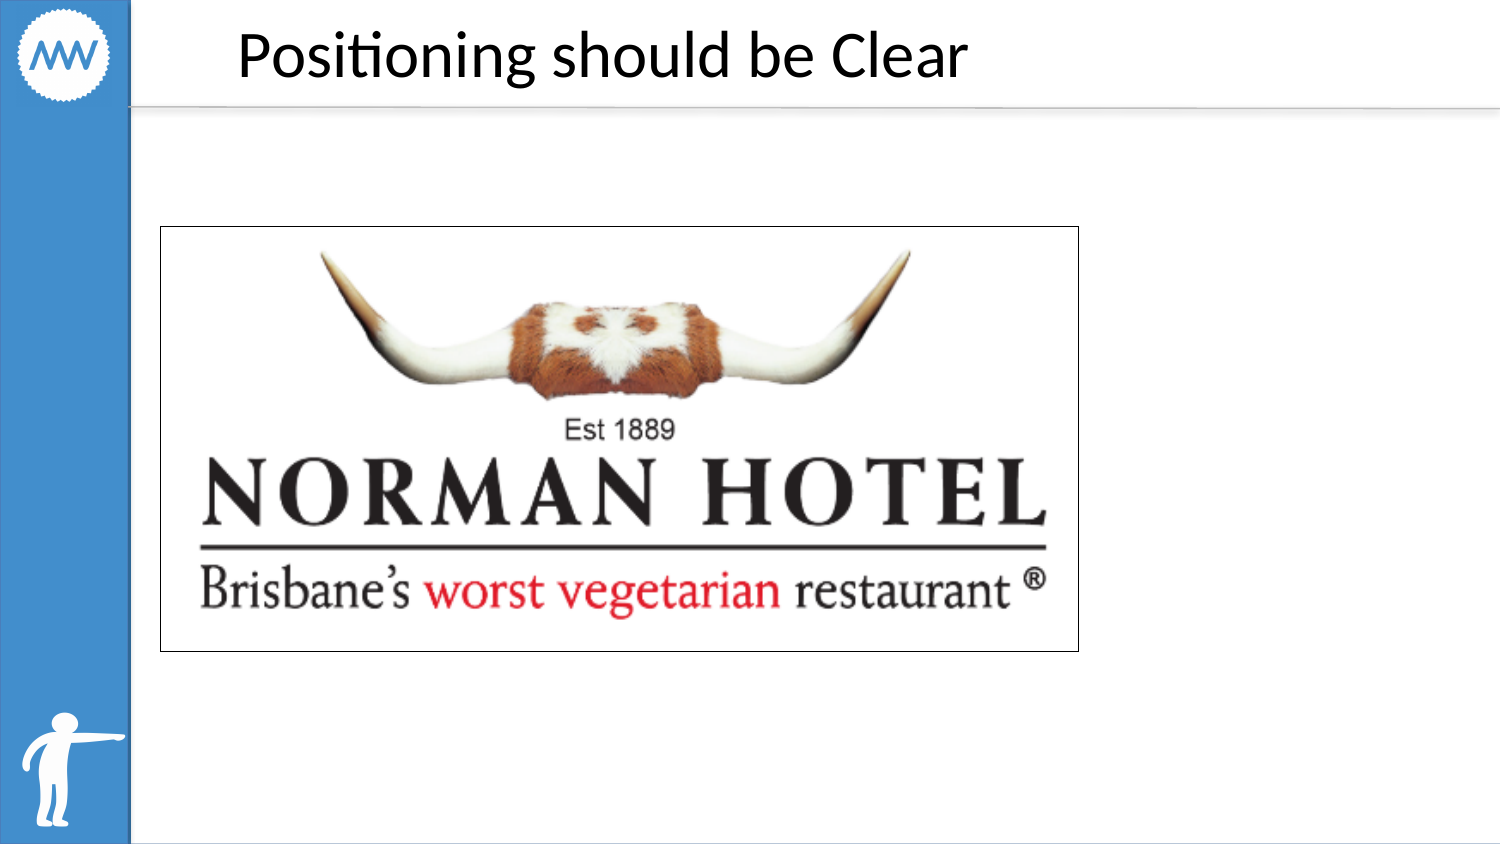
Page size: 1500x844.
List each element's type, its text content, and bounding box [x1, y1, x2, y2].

text_box Positioning should be Clear [223, 3, 986, 99]
picture [160, 225, 1079, 652]
picture [7, 705, 128, 827]
picture [16, 4, 112, 107]
